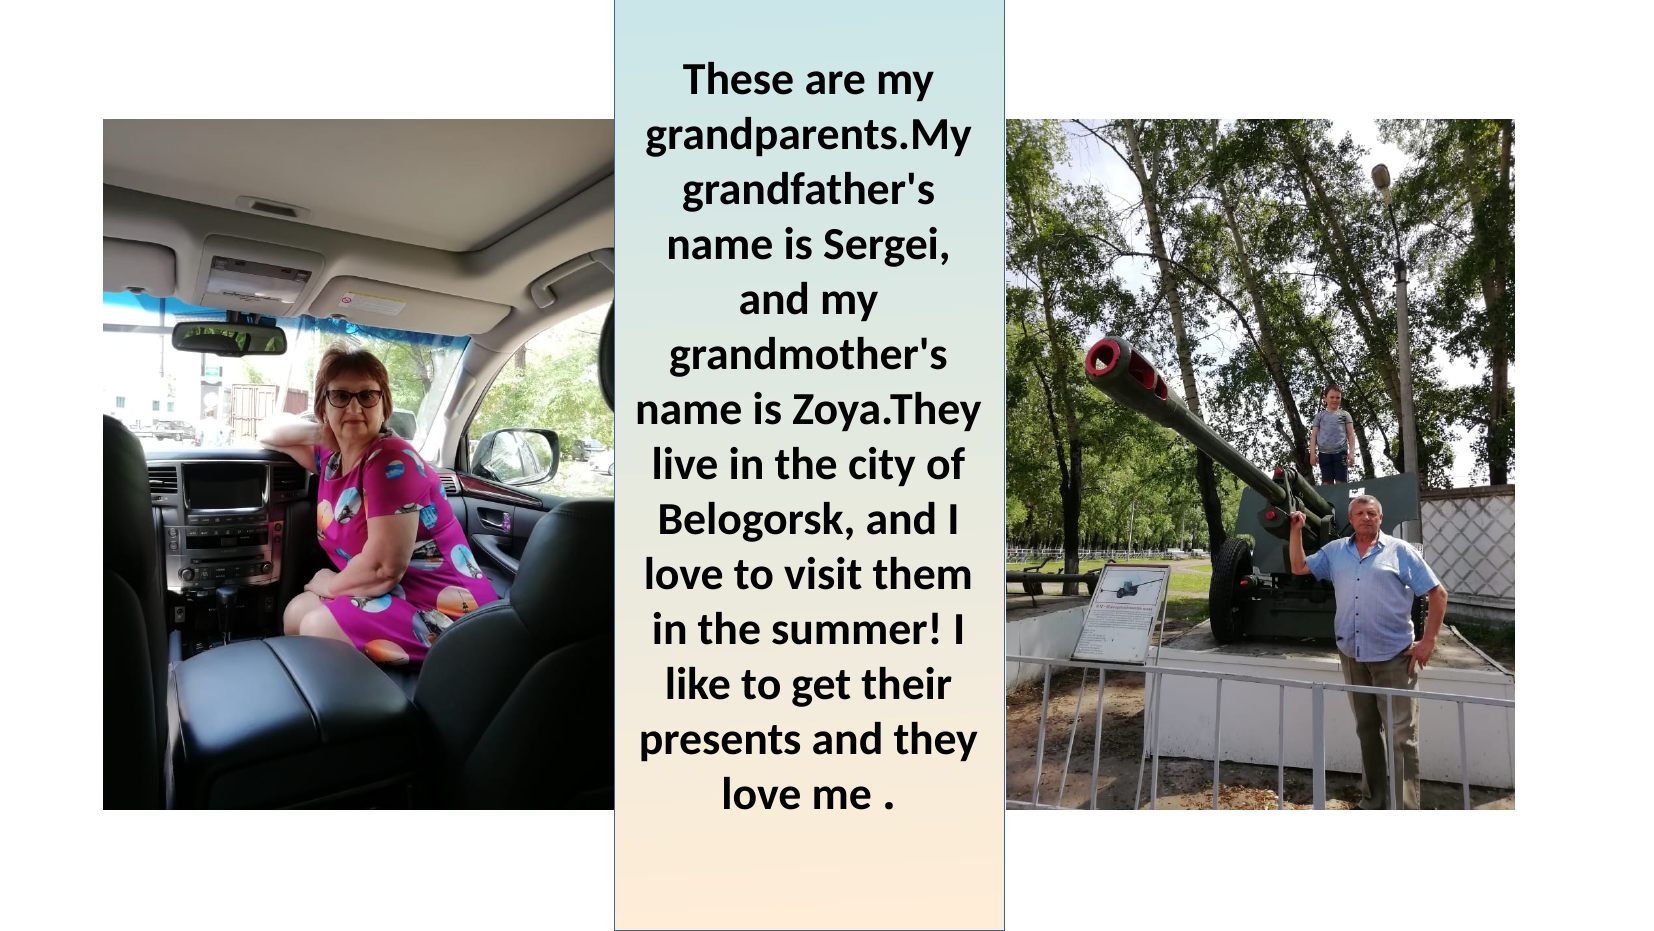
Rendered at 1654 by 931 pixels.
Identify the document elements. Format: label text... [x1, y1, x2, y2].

text_box [614, 0, 1005, 931]
picture [1005, 119, 1515, 810]
picture [103, 119, 614, 810]
title These are my grandparents.My grandfather's name is Sergei, and my grandmother's name is Zoya.They live in the city of Belogorsk, and I love to visit them in the summer! I like to get their presents and they love me . [632, 80, 985, 787]
